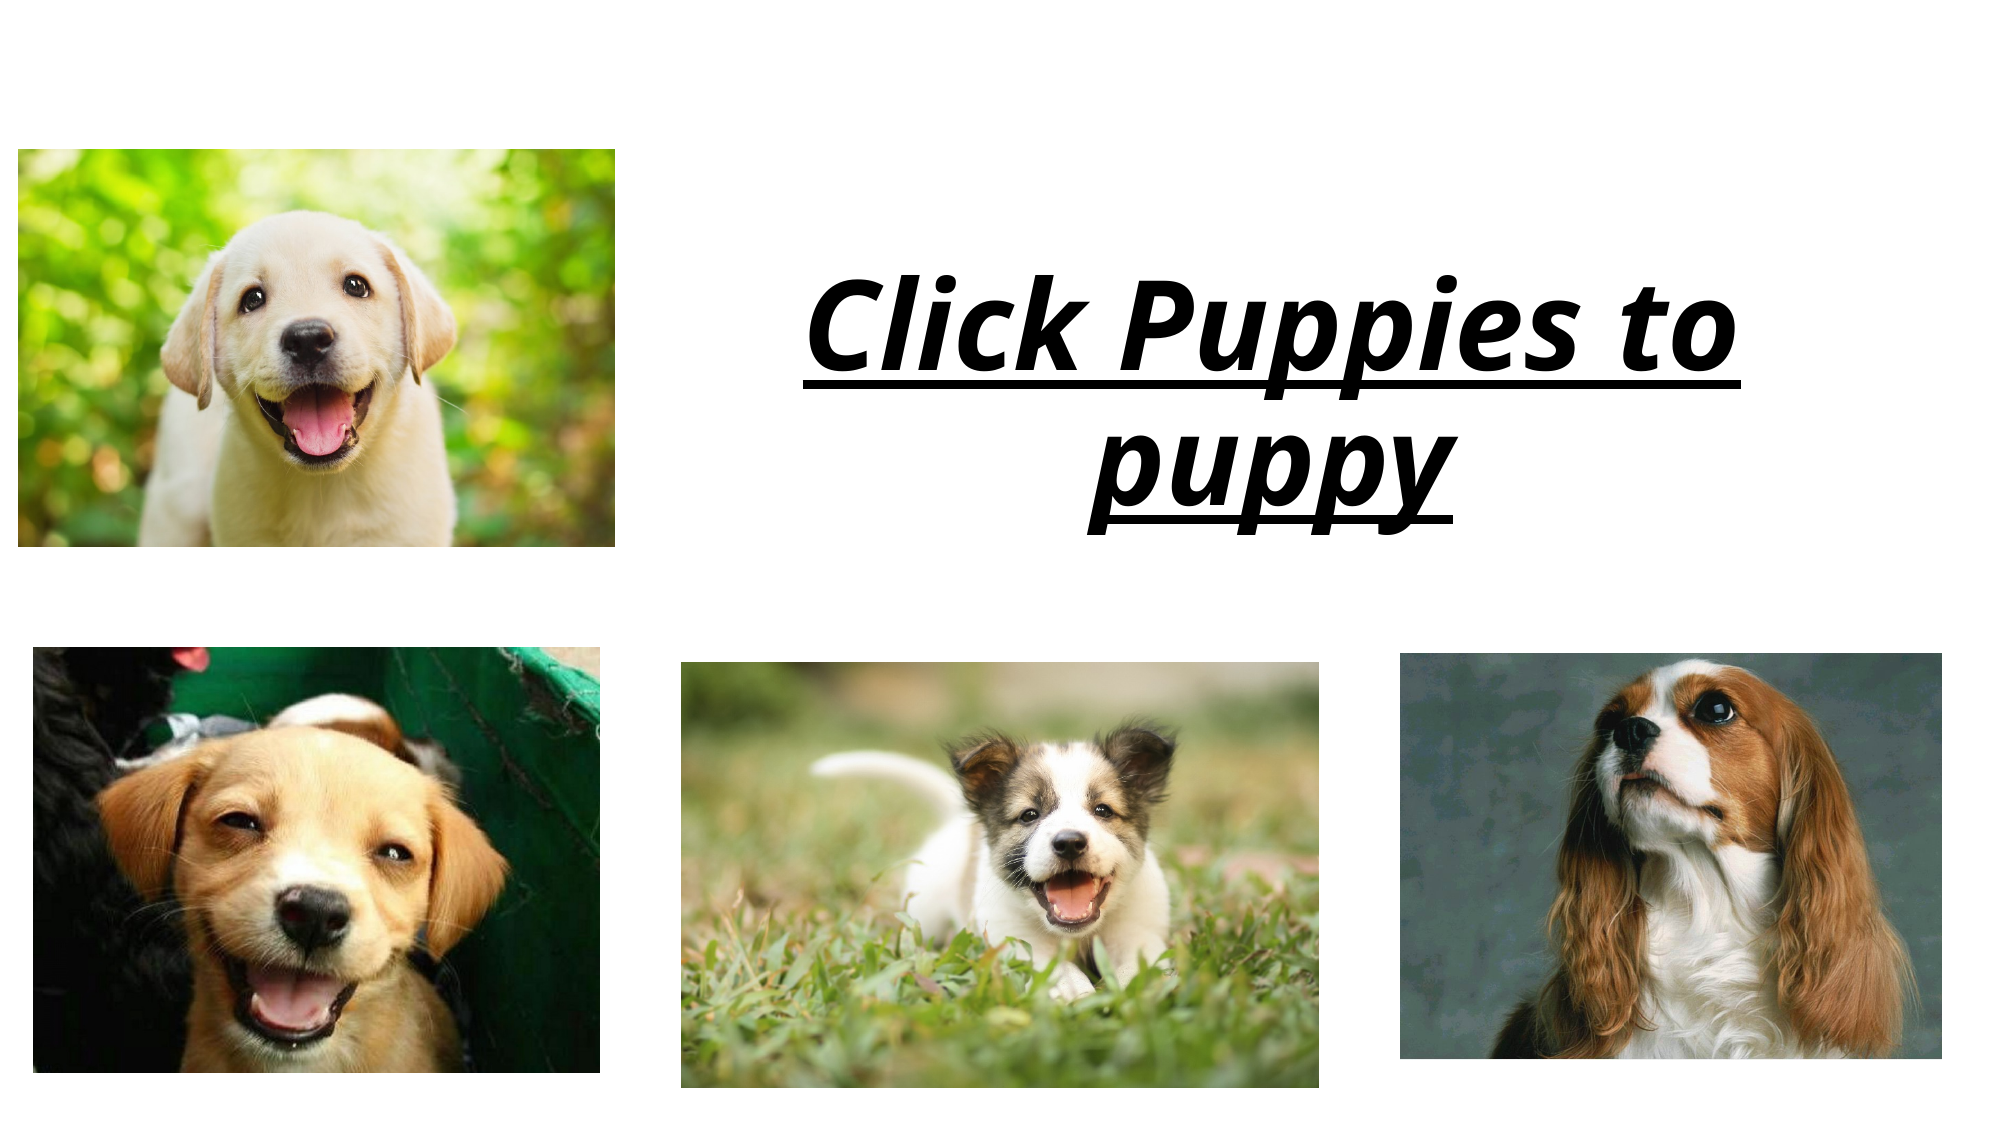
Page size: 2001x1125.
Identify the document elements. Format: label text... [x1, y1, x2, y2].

picture [33, 647, 600, 1073]
picture [18, 149, 615, 547]
picture [1399, 653, 1942, 1060]
picture [681, 662, 1319, 1088]
title Click Puppies to puppy [681, 199, 1863, 597]
